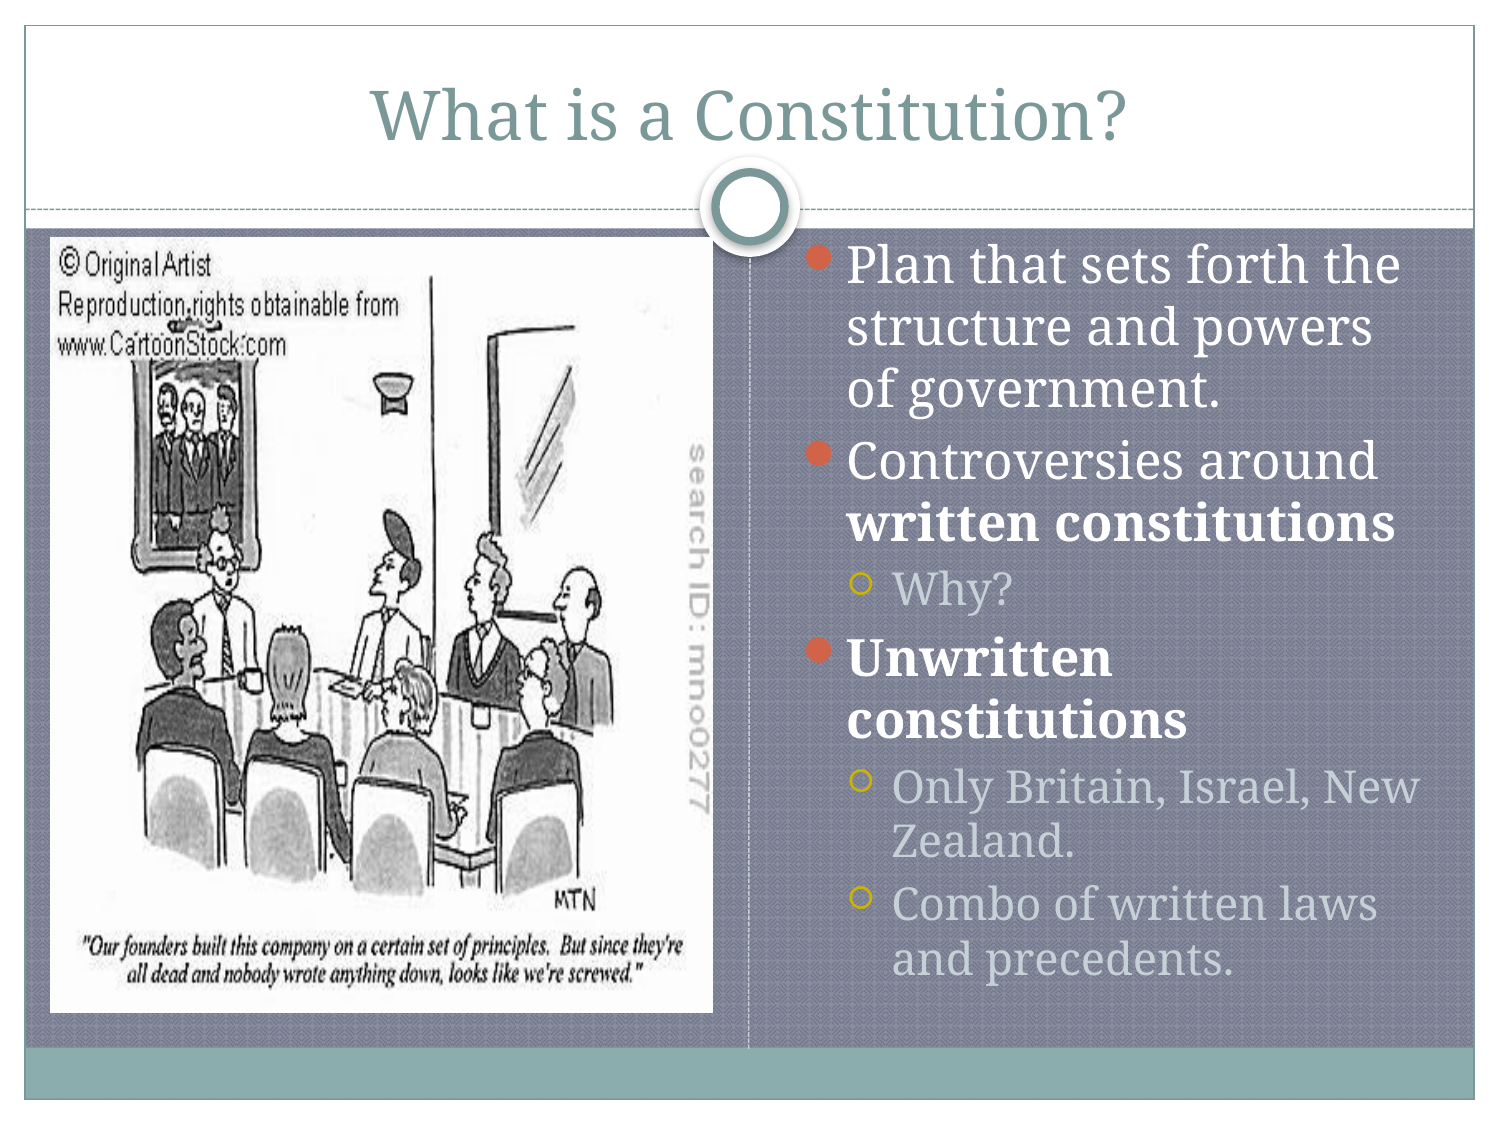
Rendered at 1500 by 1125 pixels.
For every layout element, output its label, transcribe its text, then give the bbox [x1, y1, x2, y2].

list Plan that sets forth the structure and powers of government. Controversies around written constitutions Why? Unwritten constitutions Only Britain, Israel, New Zealand. Combo of written laws and precedents. [787, 224, 1450, 993]
picture [49, 237, 713, 1013]
title What is a Constitution? [49, 37, 1450, 162]
